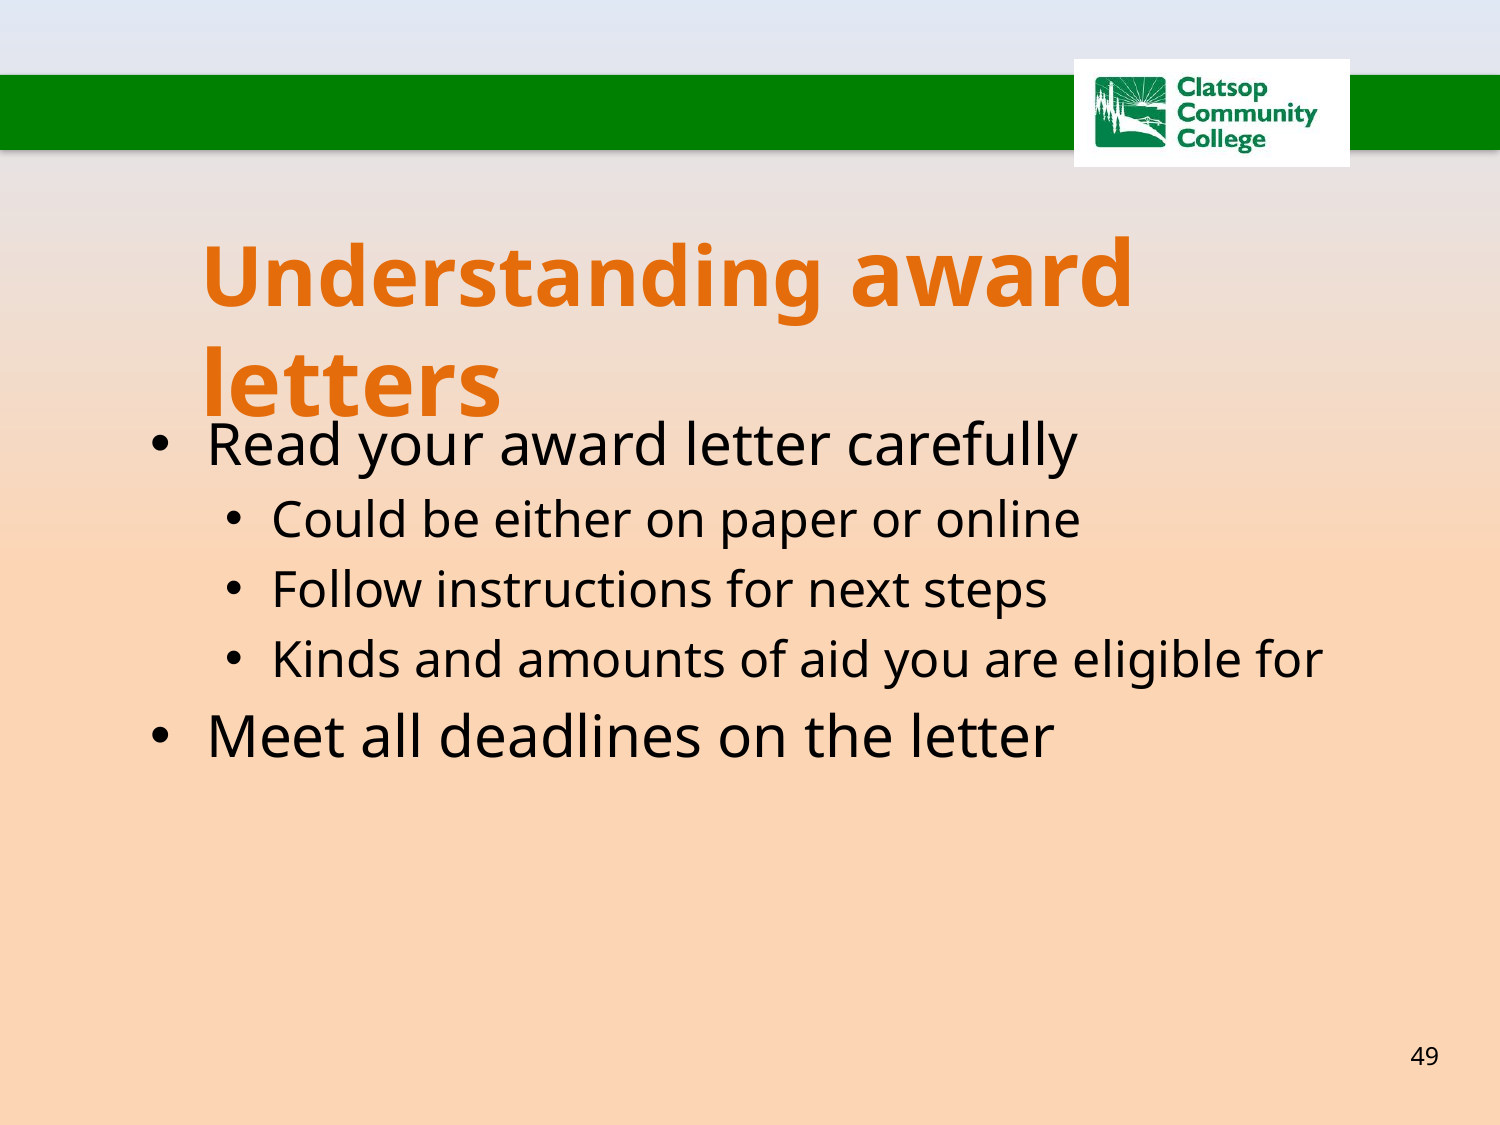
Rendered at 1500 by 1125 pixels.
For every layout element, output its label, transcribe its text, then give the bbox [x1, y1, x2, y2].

title Understanding award letters [199, 230, 1463, 399]
list Read your award letter carefully Could be either on paper or online Follow instructions for next steps Kinds and amounts of aid you are eligible for Meet all deadlines on the letter [149, 399, 1463, 1088]
slide_number 49 [1387, 1027, 1463, 1088]
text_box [0, 59, 1500, 167]
